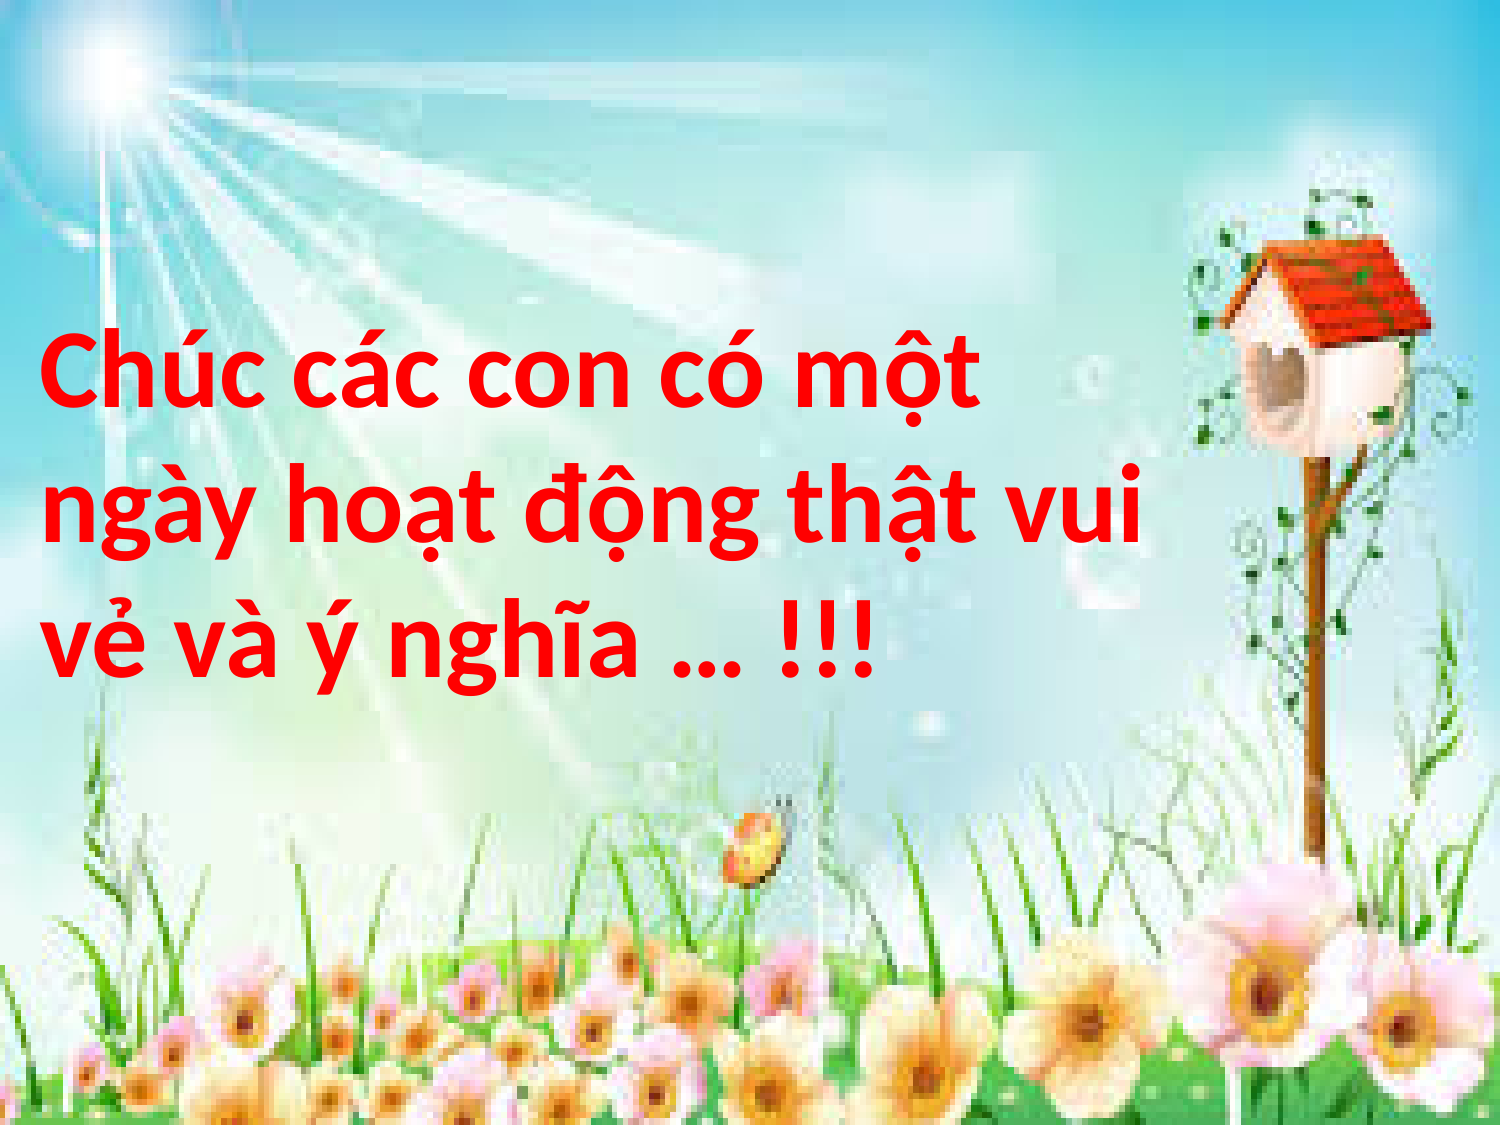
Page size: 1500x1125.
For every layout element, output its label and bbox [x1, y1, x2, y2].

list [0, 0, 1500, 1125]
